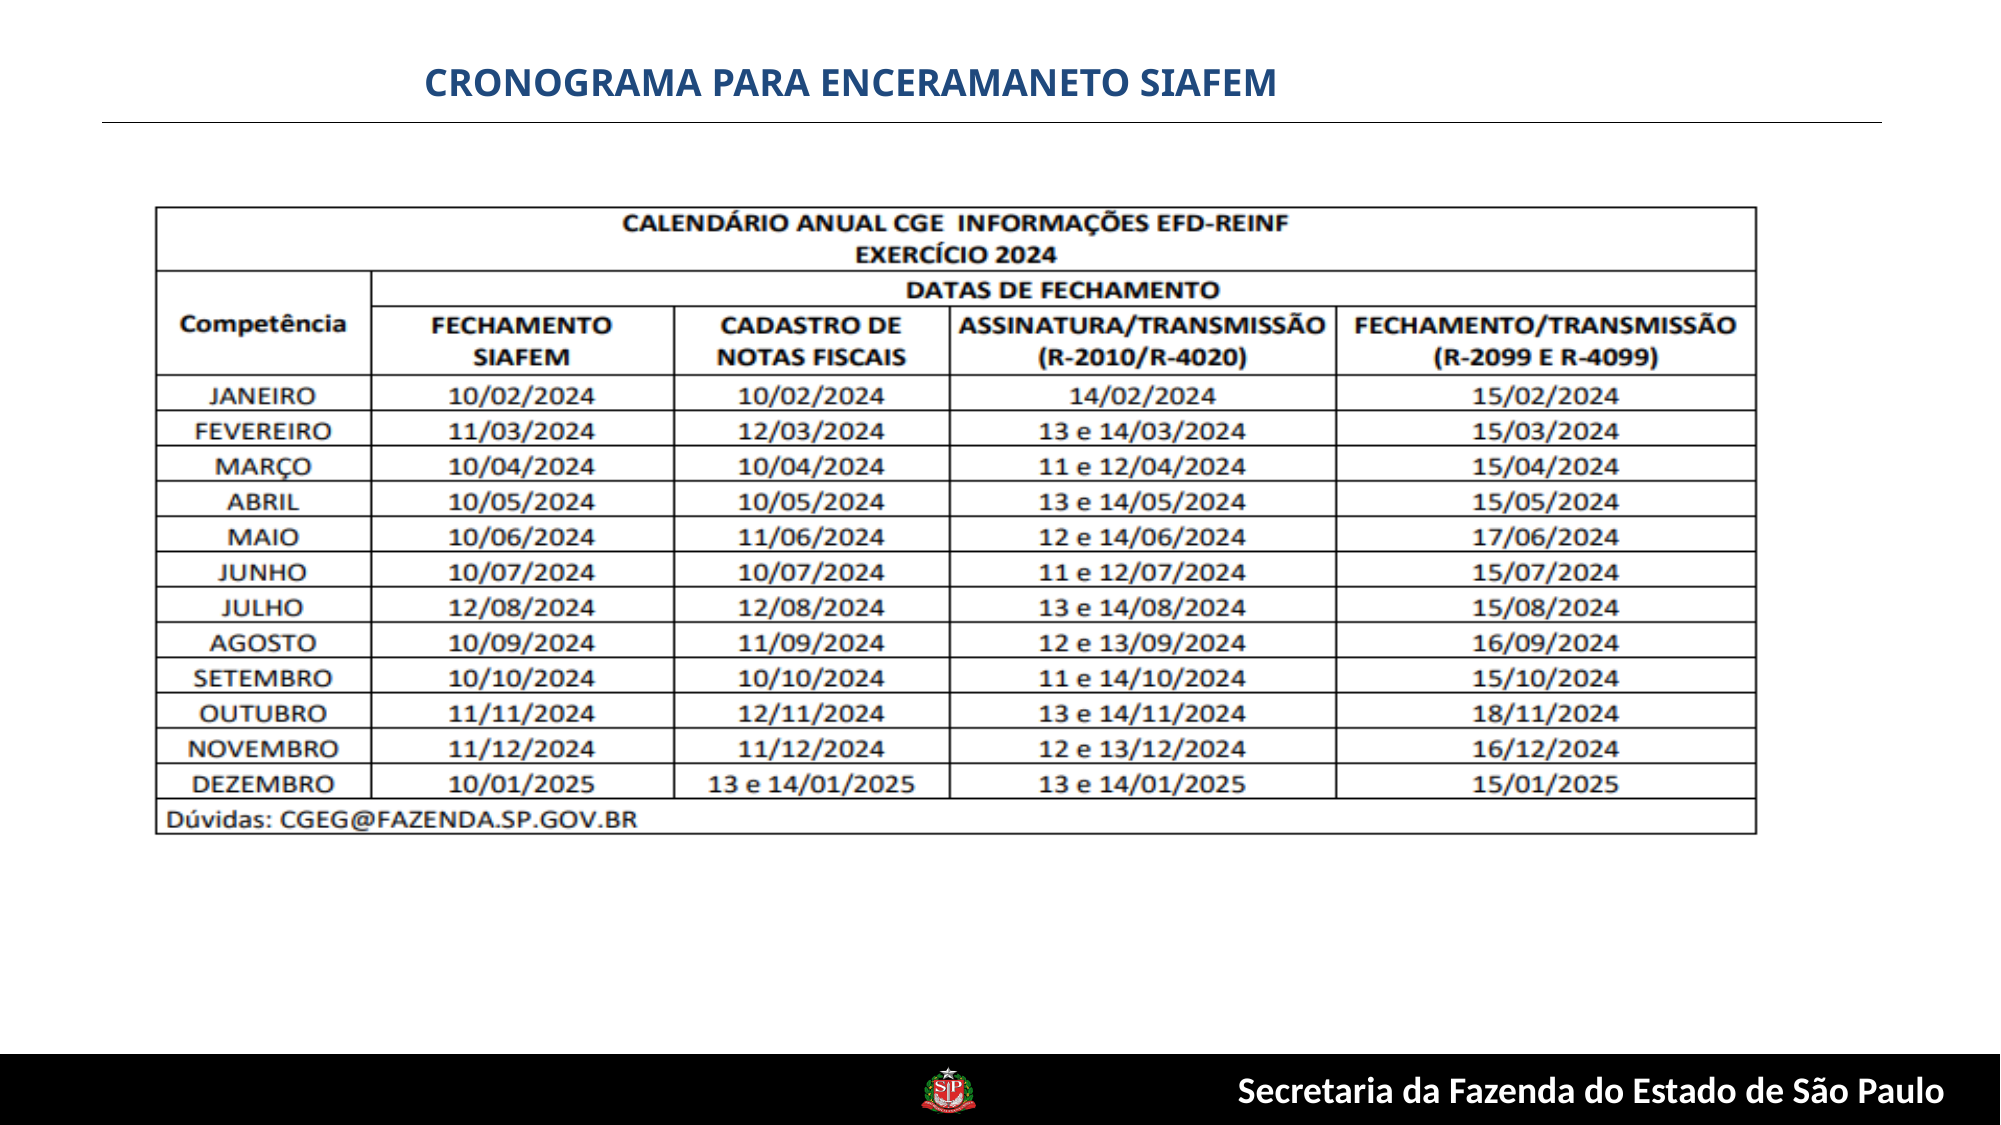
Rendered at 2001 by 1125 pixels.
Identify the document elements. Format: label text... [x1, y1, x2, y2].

text_box CRONOGRAMA PARA ENCERAMANETO SIAFEM [409, 51, 1473, 112]
picture [921, 1066, 976, 1114]
picture [139, 191, 1766, 859]
